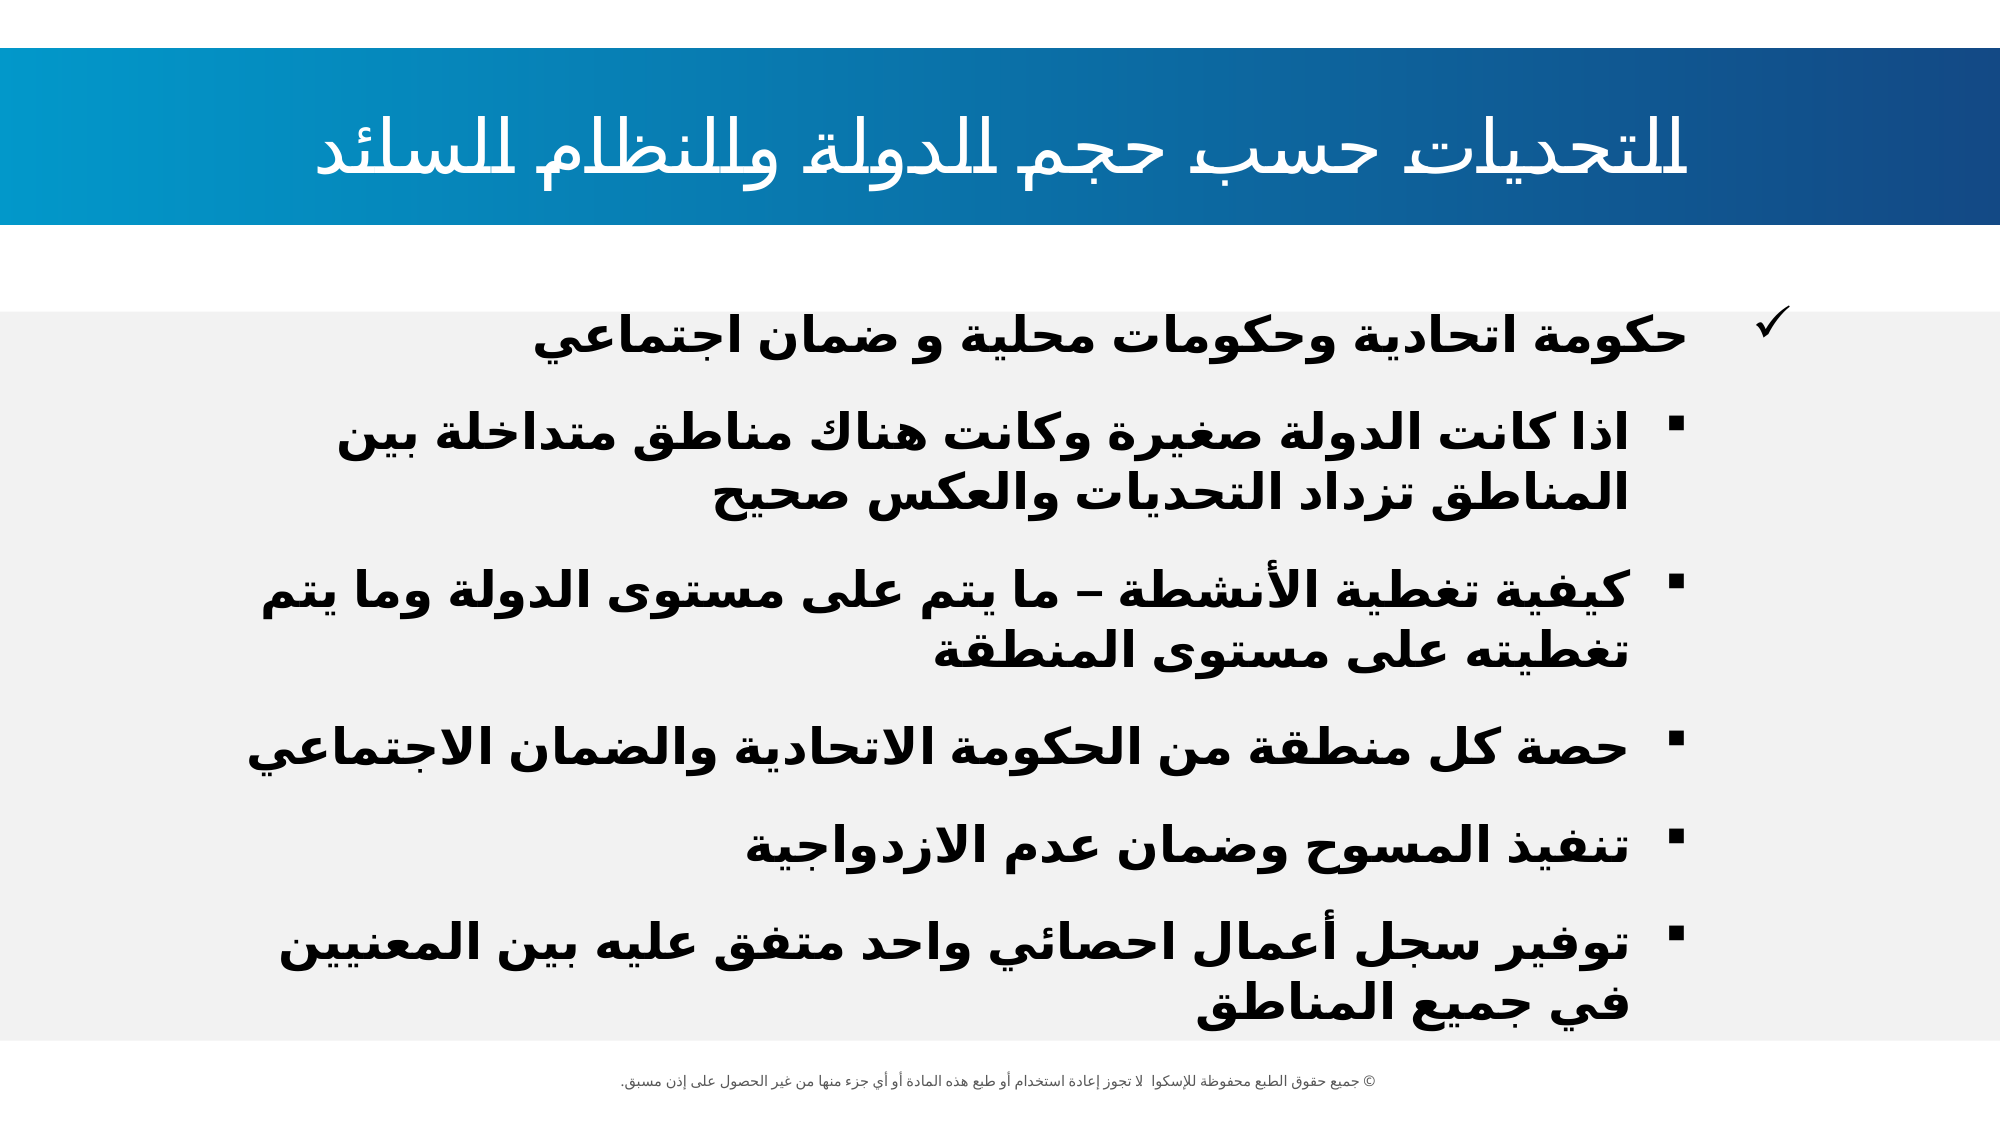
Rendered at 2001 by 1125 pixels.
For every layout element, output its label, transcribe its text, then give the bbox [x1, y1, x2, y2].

list حكومة اتحادية وحكومات محلية و ضمان اجتماعي اذا كانت الدولة صغيرة وكانت هناك مناطق متداخلة بين المناطق تزداد التحديات والعكس صحيح كيفية تغطية الأنشطة – ما يتم على مستوى الدولة وما يتم تغطيته على مستوى المنطقة حصة كل منطقة من الحكومة الاتحادية والضمان الاجتماعي تنفيذ المسوح وضمان عدم الازدواجية توفير سجل أعمال احصائي واحد متفق عليه بين المعنيين في جميع المناطق [175, 294, 1867, 1049]
subtitle التحديات حسب حجم الدولة والنظام السائد [93, 91, 1907, 196]
